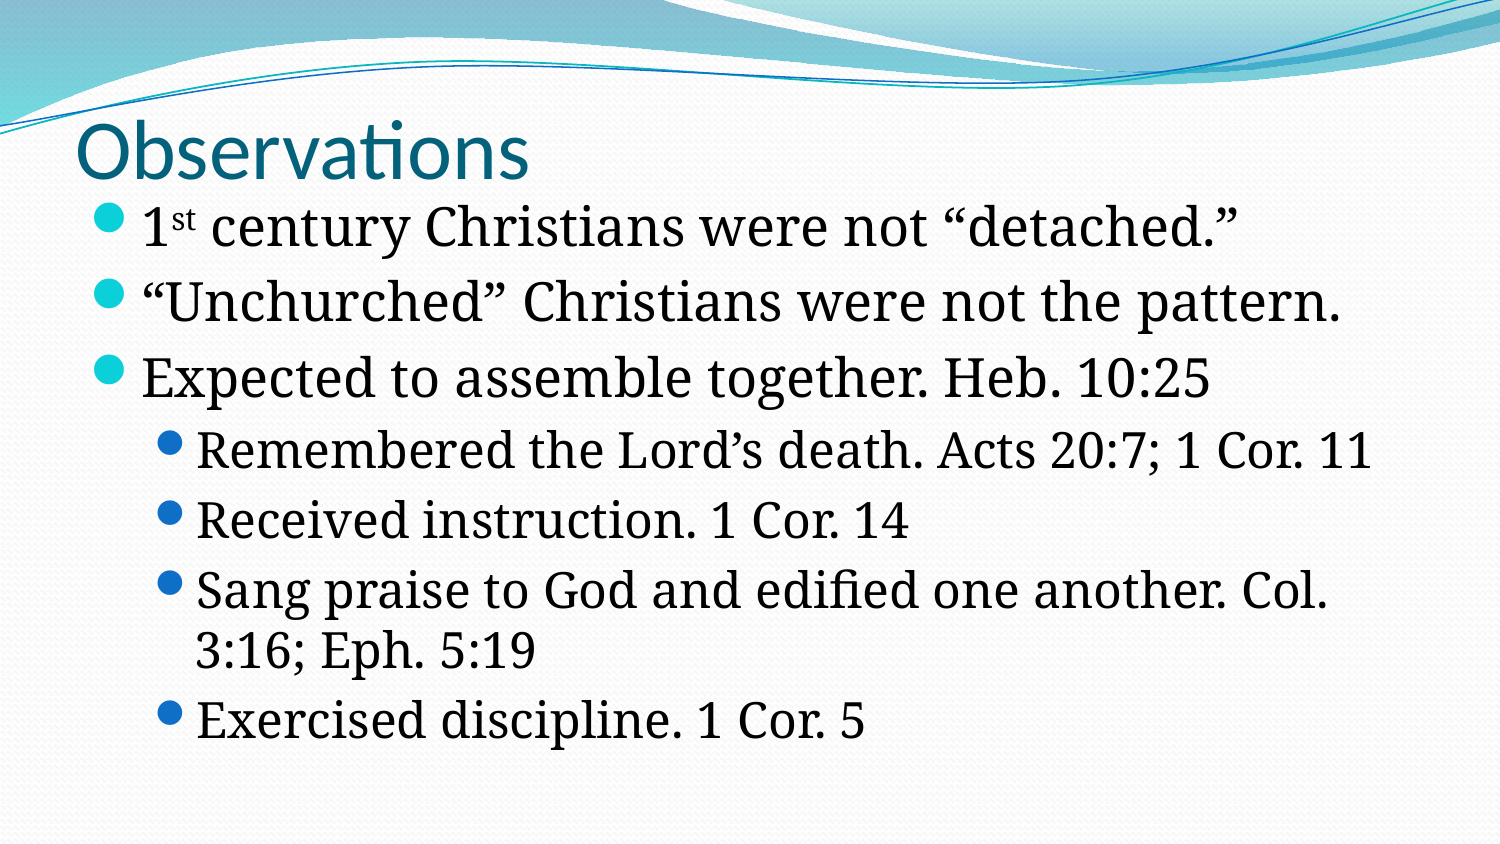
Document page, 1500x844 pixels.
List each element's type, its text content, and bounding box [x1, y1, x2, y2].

list 1st century Christians were not “detached.” “Unchurched” Christians were not the pattern. Expected to assemble together. Heb. 10:25 Remembered the Lord’s death. Acts 20:7; 1 Cor. 11 Received instruction. 1 Cor. 14 Sang praise to God and edified one another. Col. 3:16; Eph. 5:19 Exercised discipline. 1 Cor. 5 [75, 184, 1425, 810]
title Observations [75, 86, 1425, 184]
